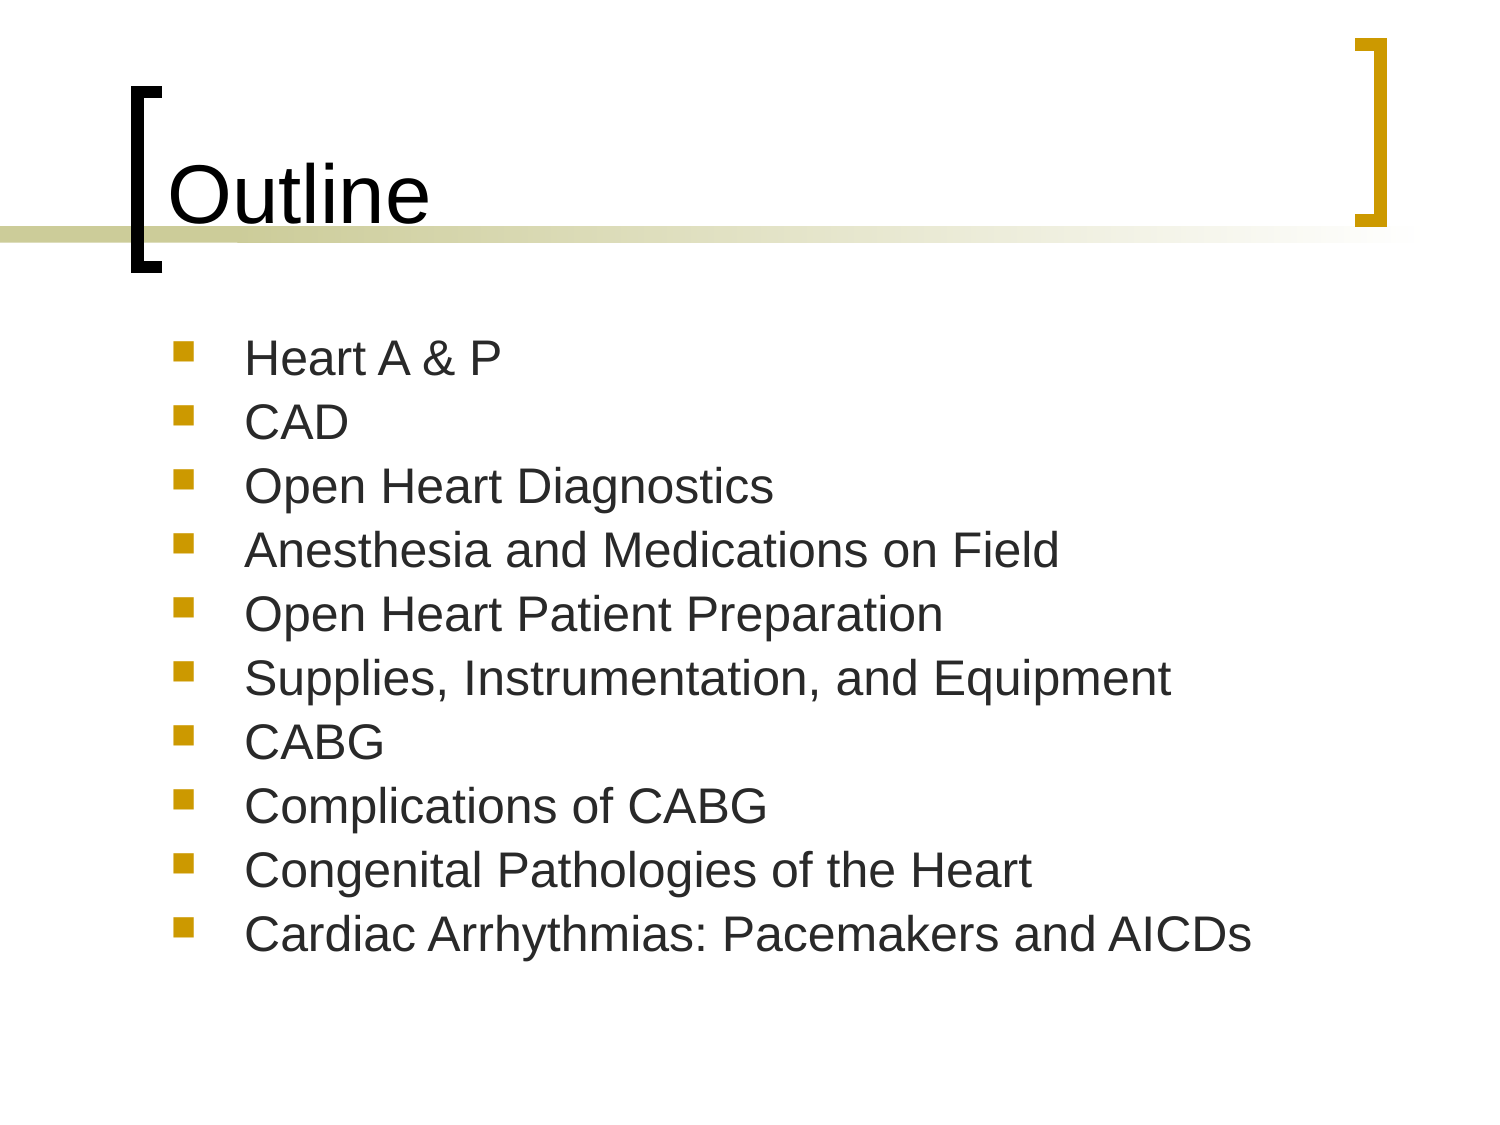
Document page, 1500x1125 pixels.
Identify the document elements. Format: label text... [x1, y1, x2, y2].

title Outline [152, 15, 1328, 248]
list Heart A & P CAD Open Heart Diagnostics Anesthesia and Medications on Field Open Heart Patient Preparation Supplies, Instrumentation, and Equipment CABG Complications of CABG Congenital Pathologies of the Heart Cardiac Arrhythmias: Pacemakers and AICDs [155, 324, 1413, 1001]
